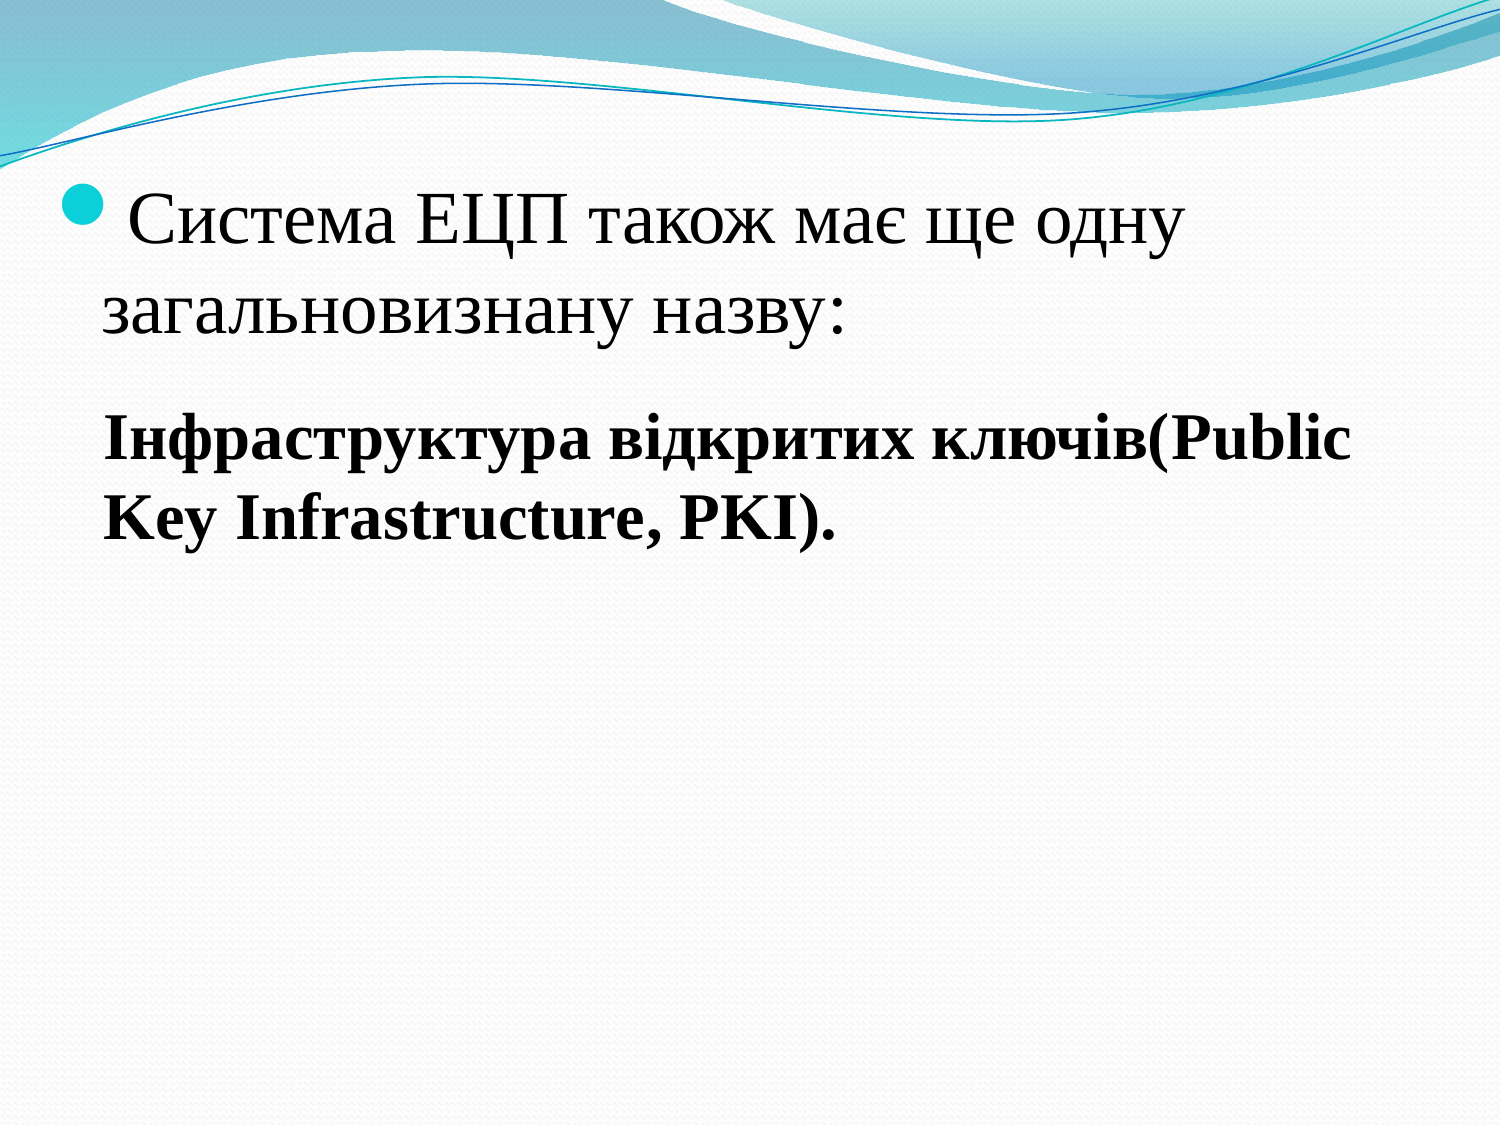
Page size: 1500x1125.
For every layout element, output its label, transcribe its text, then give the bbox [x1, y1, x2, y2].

text_box Інфраструктура відкритих ключів(Public Key Infrastructure, PKI). [88, 385, 1424, 560]
list Система ЕЦП також має ще одну загальновизнану назву: [41, 160, 1355, 548]
